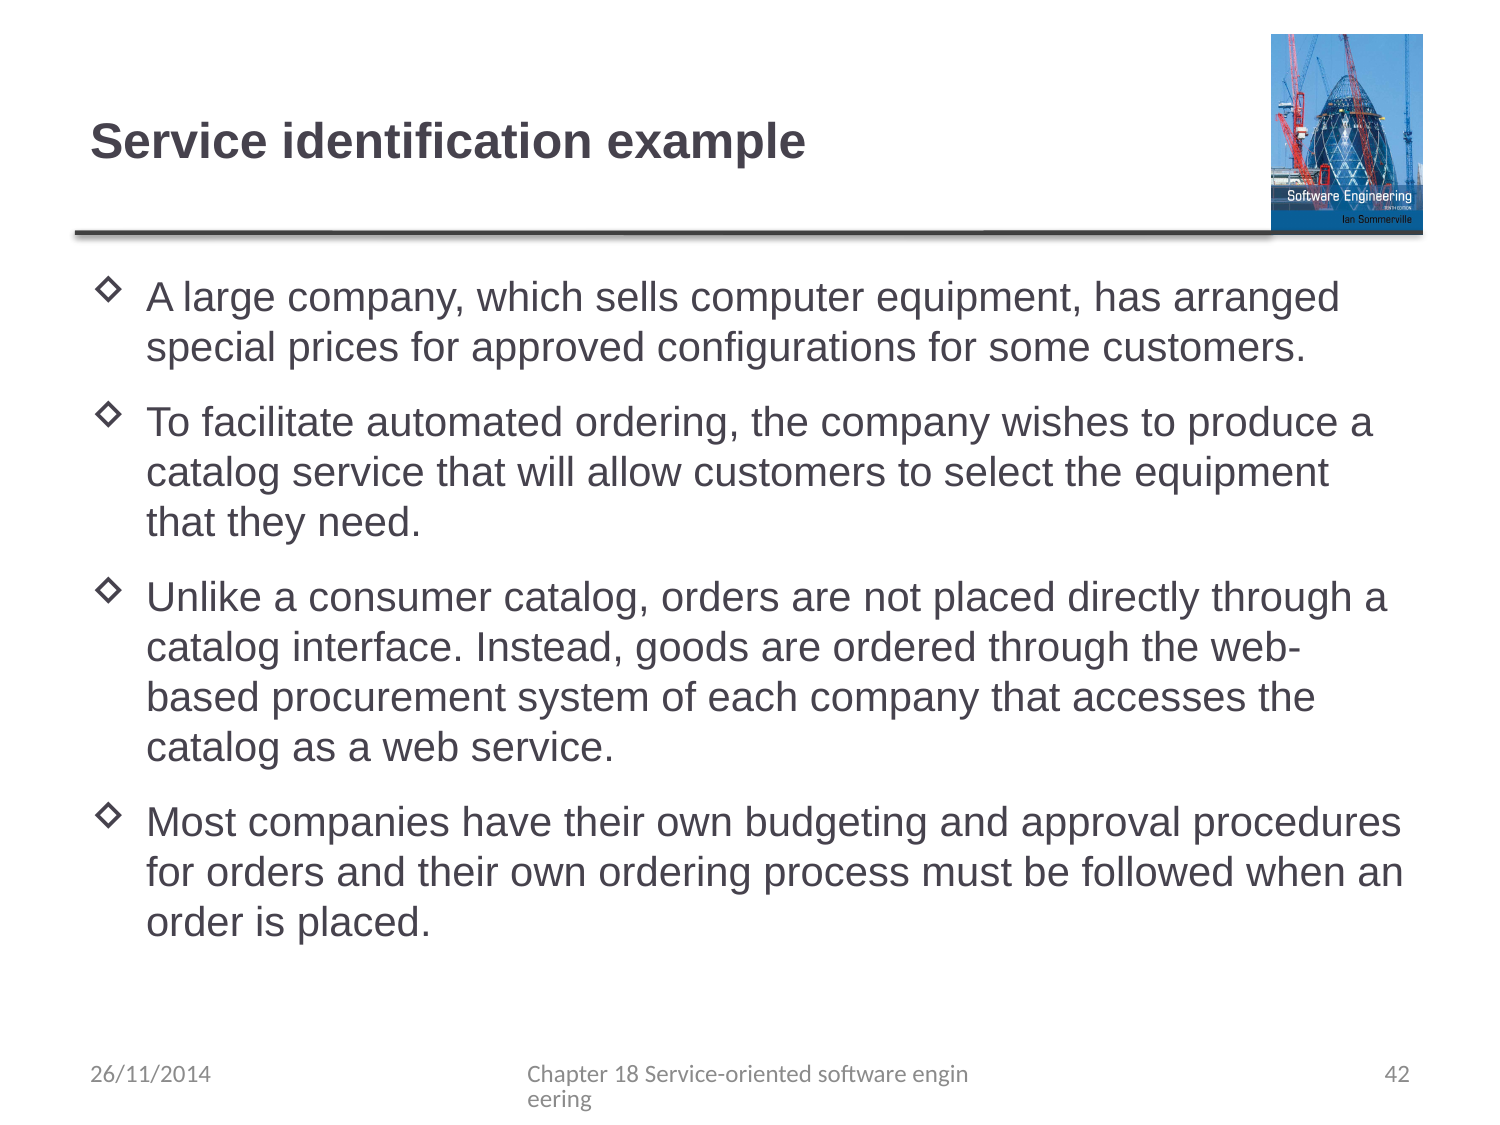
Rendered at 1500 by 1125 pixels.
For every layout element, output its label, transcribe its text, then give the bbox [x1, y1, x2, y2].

slide_number 42 [1074, 1042, 1425, 1103]
list A large company, which sells computer equipment, has arranged special prices for approved configurations for some customers. To facilitate automated ordering, the company wishes to produce a catalog service that will allow customers to select the equipment that they need. Unlike a consumer catalog, orders are not placed directly through a catalog interface. Instead, goods are ordered through the web-based procurement system of each company that accesses the catalog as a web service. Most companies have their own budgeting and approval procedures for orders and their own ordering process must be followed when an order is placed. [75, 262, 1425, 1005]
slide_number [75, 1042, 425, 1103]
picture [1271, 34, 1423, 230]
footer Chapter 18 Service-oriented software engineering [512, 1042, 988, 1103]
title Service identification example [74, 44, 1272, 233]
